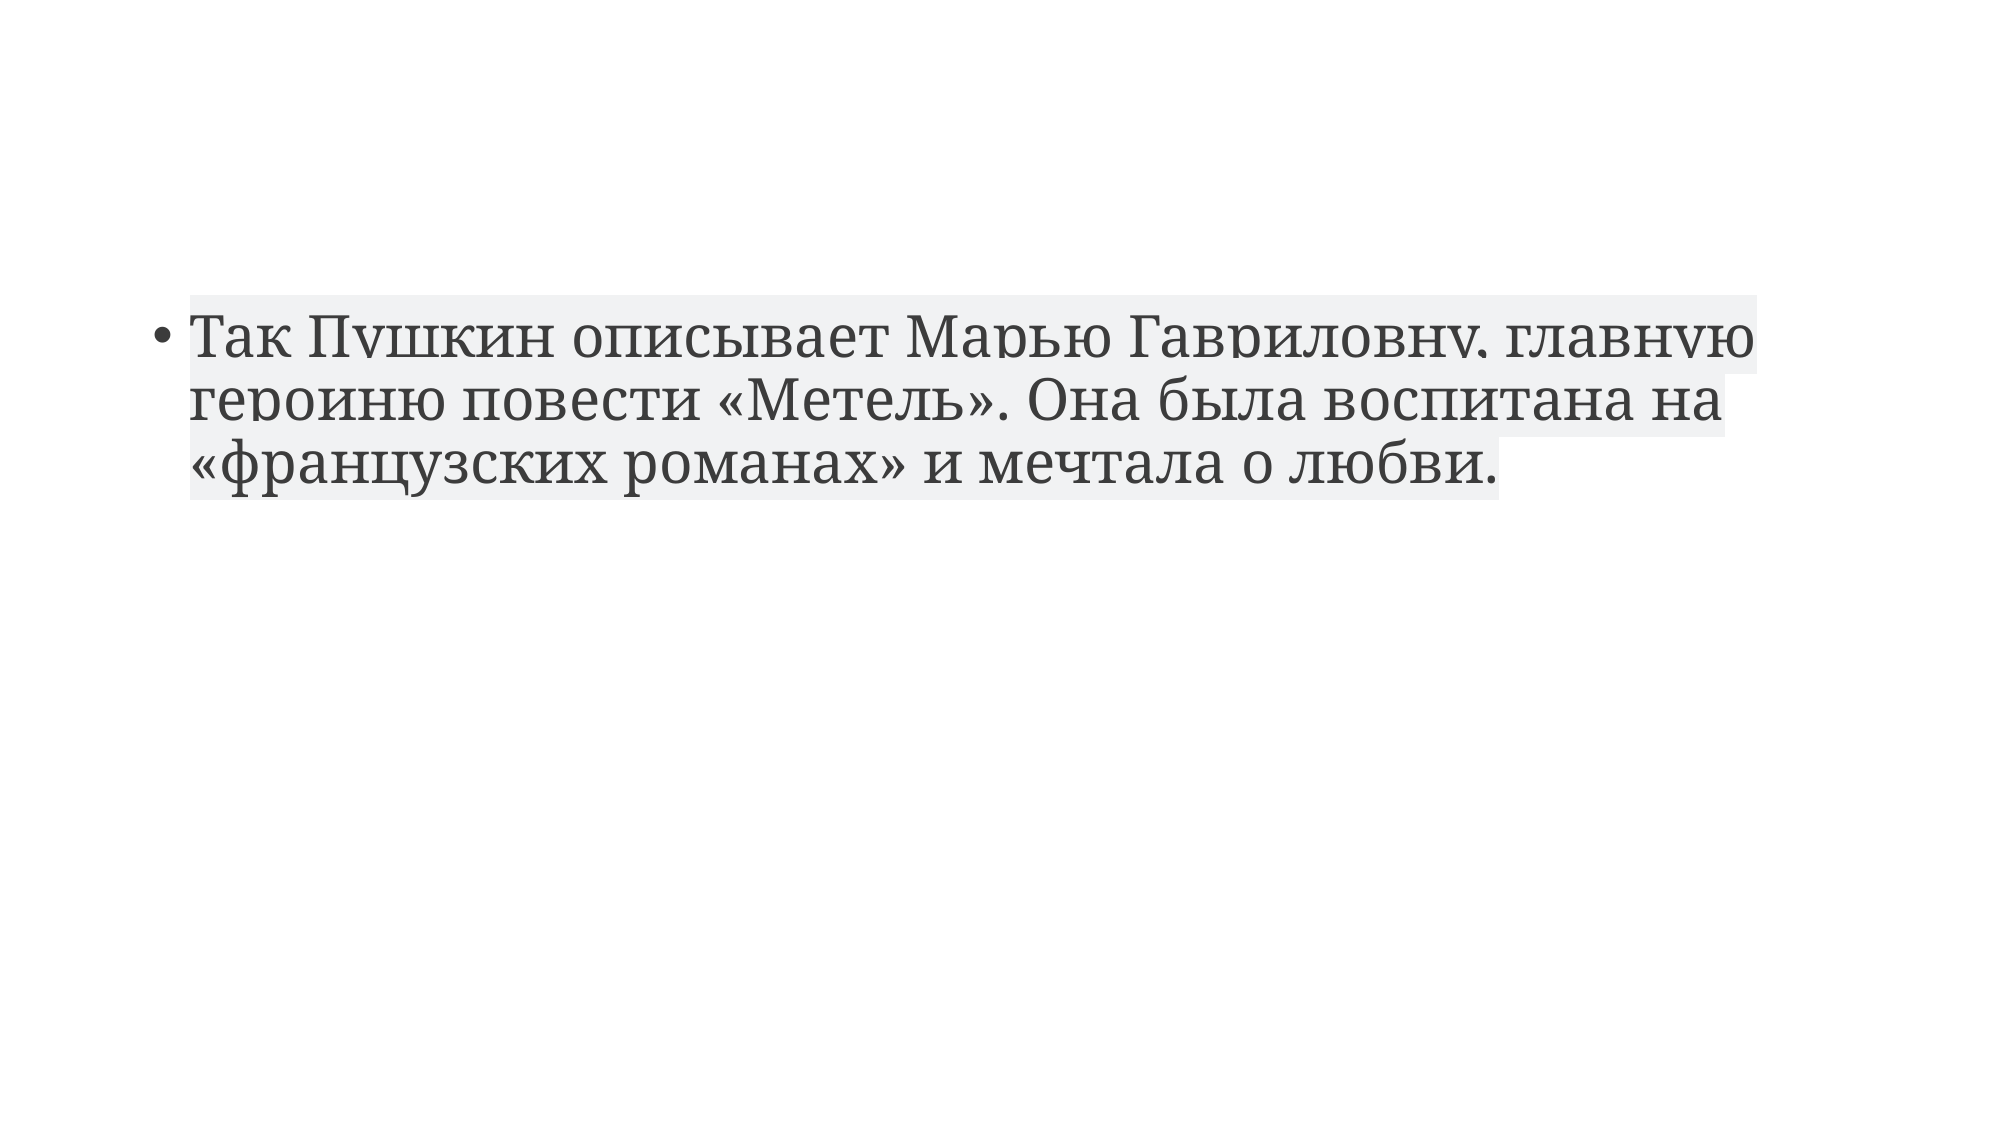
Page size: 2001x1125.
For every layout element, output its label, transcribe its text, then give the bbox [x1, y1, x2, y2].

list Так Пушкин описывает Марью Гавриловну, главную героиню повести «Метель». Она была воспитана на «французских романах» и мечтала о любви. [137, 299, 1863, 1014]
